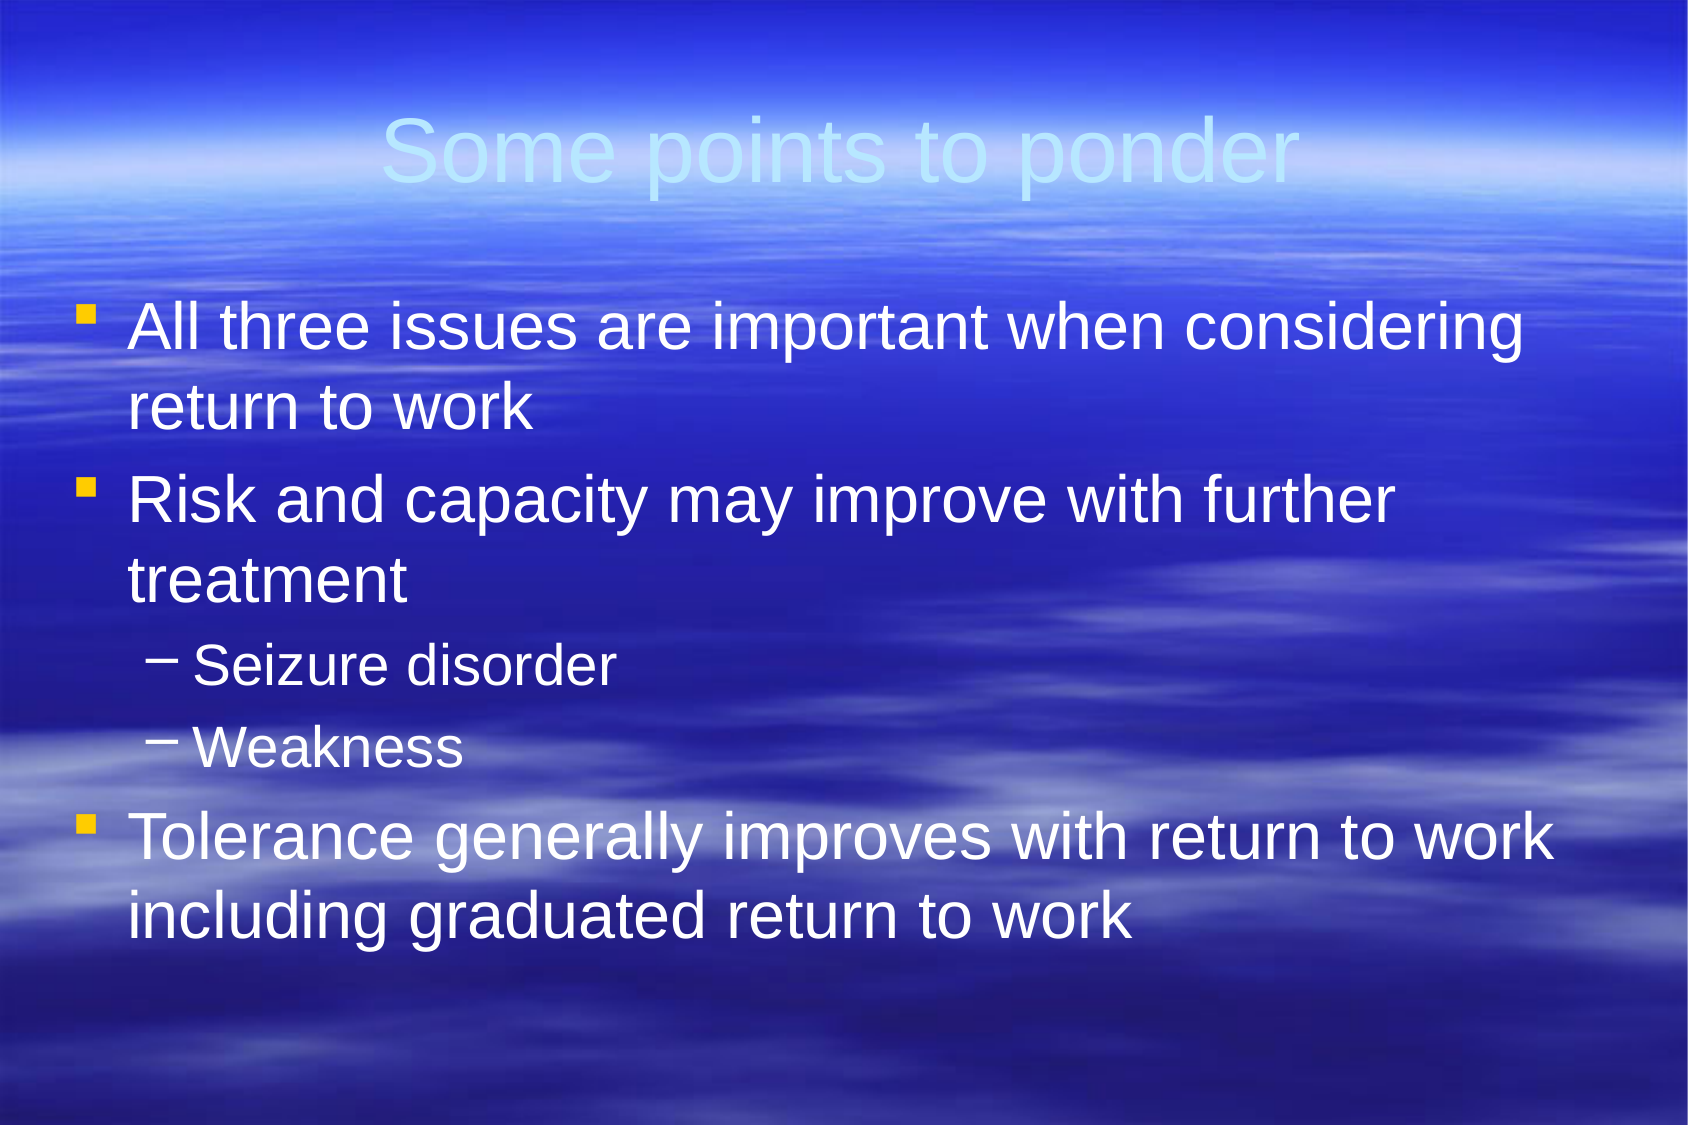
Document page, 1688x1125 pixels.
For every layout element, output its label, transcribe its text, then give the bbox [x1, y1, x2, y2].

list All three issues are important when considering return to work Risk and capacity may improve with further treatment Seizure disorder Weakness Tolerance generally improves with return to work including graduated return to work [55, 274, 1633, 1001]
picture [0, 0, 1688, 1125]
title Some points to ponder [55, 37, 1627, 256]
